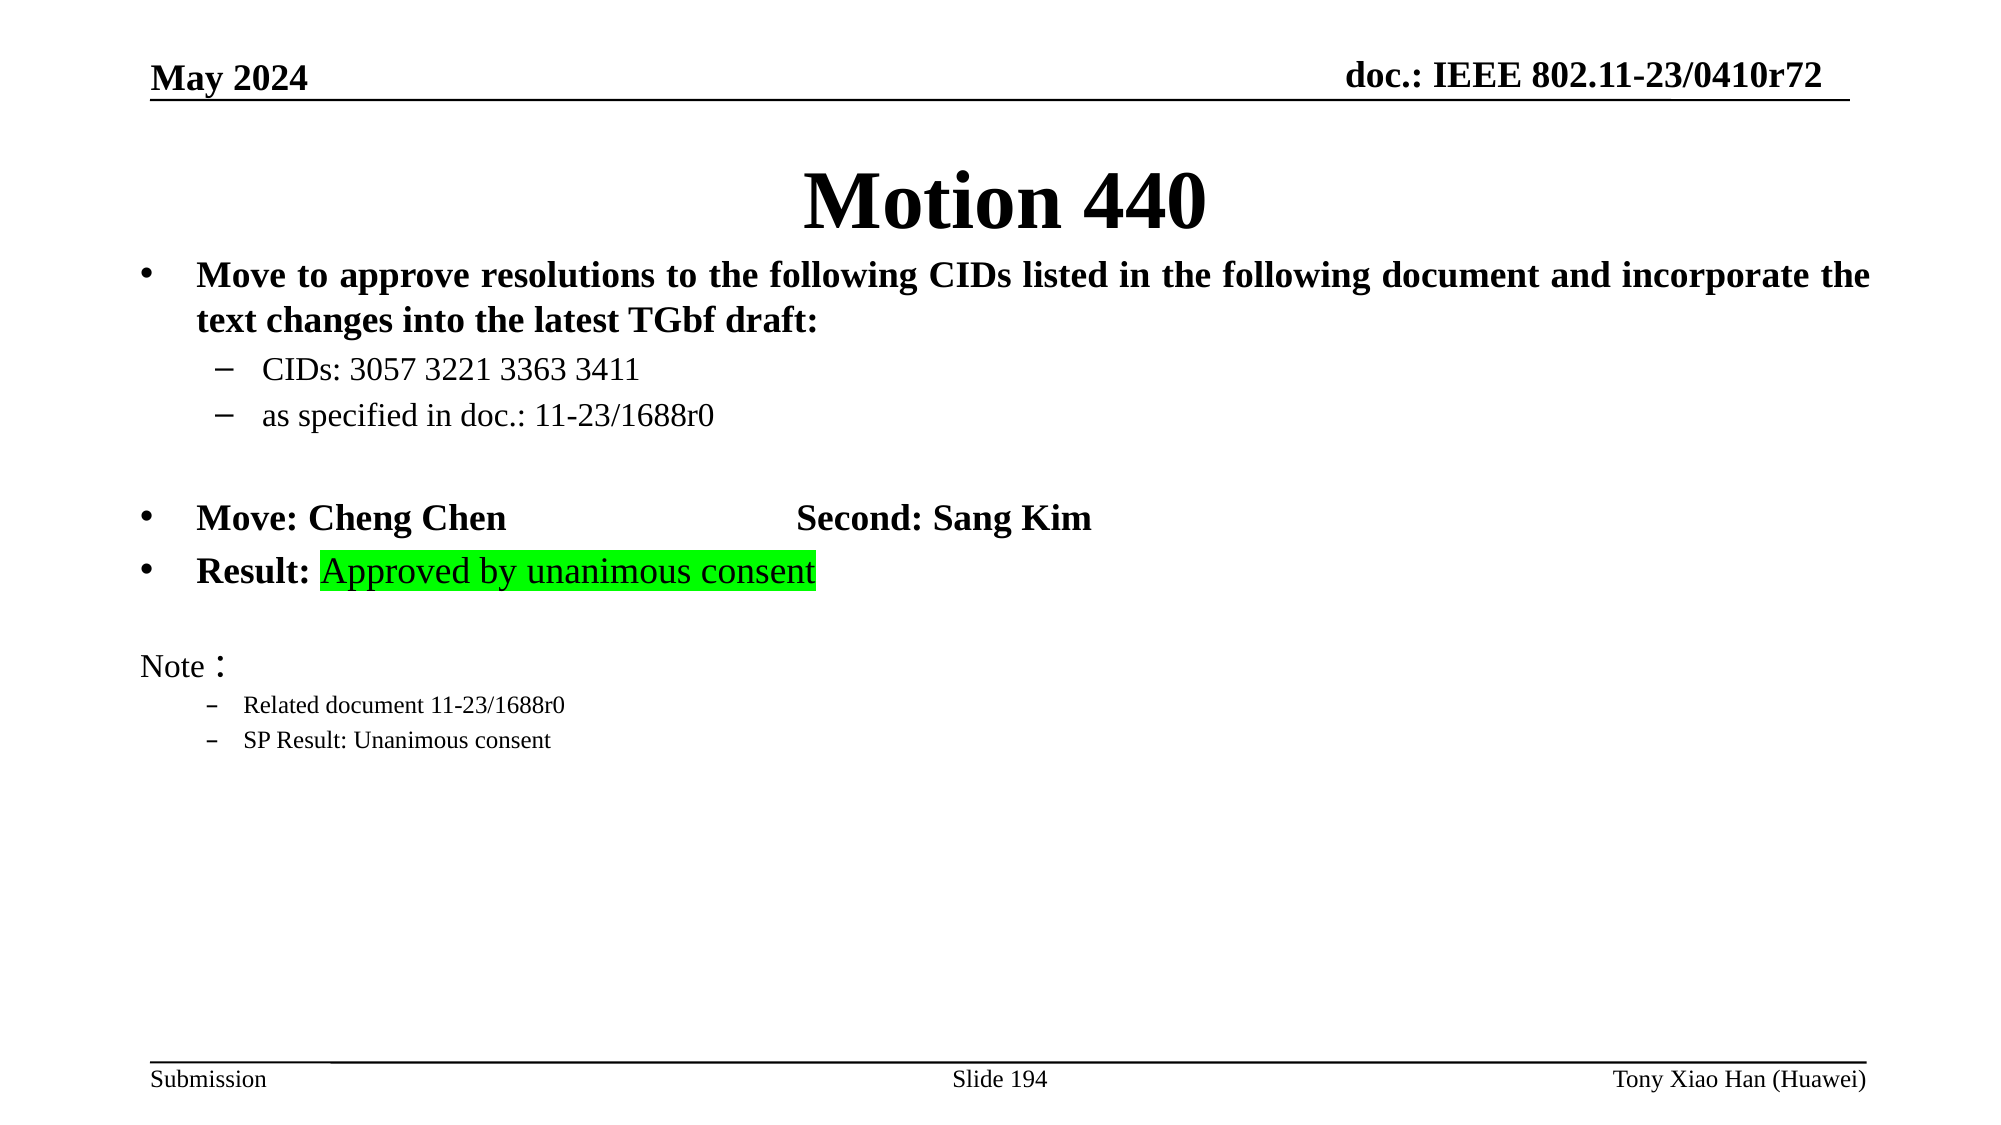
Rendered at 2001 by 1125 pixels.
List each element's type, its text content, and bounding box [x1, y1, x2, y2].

text_box Motion 440 [368, 137, 1644, 212]
text_box Move to approve resolutions to the following CIDs listed in the following document and incorporate the text changes into the latest TGbf draft: CIDs: 3057 3221 3363 3411 as specified in doc.: 11-23/1688r0 Move: Cheng Chen Second: Sang Kim Result: Approved by unanimous consent Note： Related document 11-23/1688r0 SP Result: Unanimous consent [125, 212, 1888, 988]
